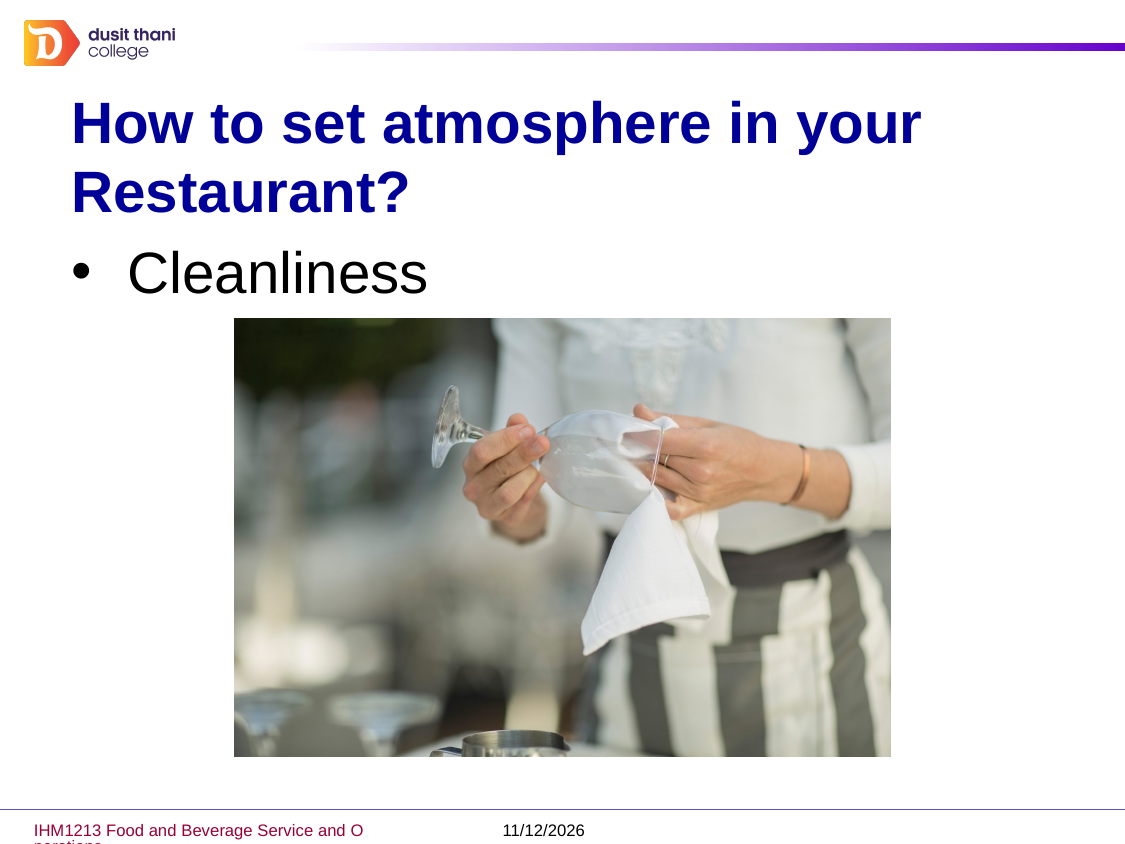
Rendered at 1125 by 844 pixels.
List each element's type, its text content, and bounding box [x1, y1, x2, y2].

title How to set atmosphere in your Restaurant? [56, 87, 1069, 222]
picture [24, 20, 175, 66]
list Cleanliness [56, 227, 1069, 785]
footer IHM1213 Food and Beverage Service and Operations [18, 815, 385, 844]
picture [234, 318, 891, 757]
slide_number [412, 816, 675, 844]
